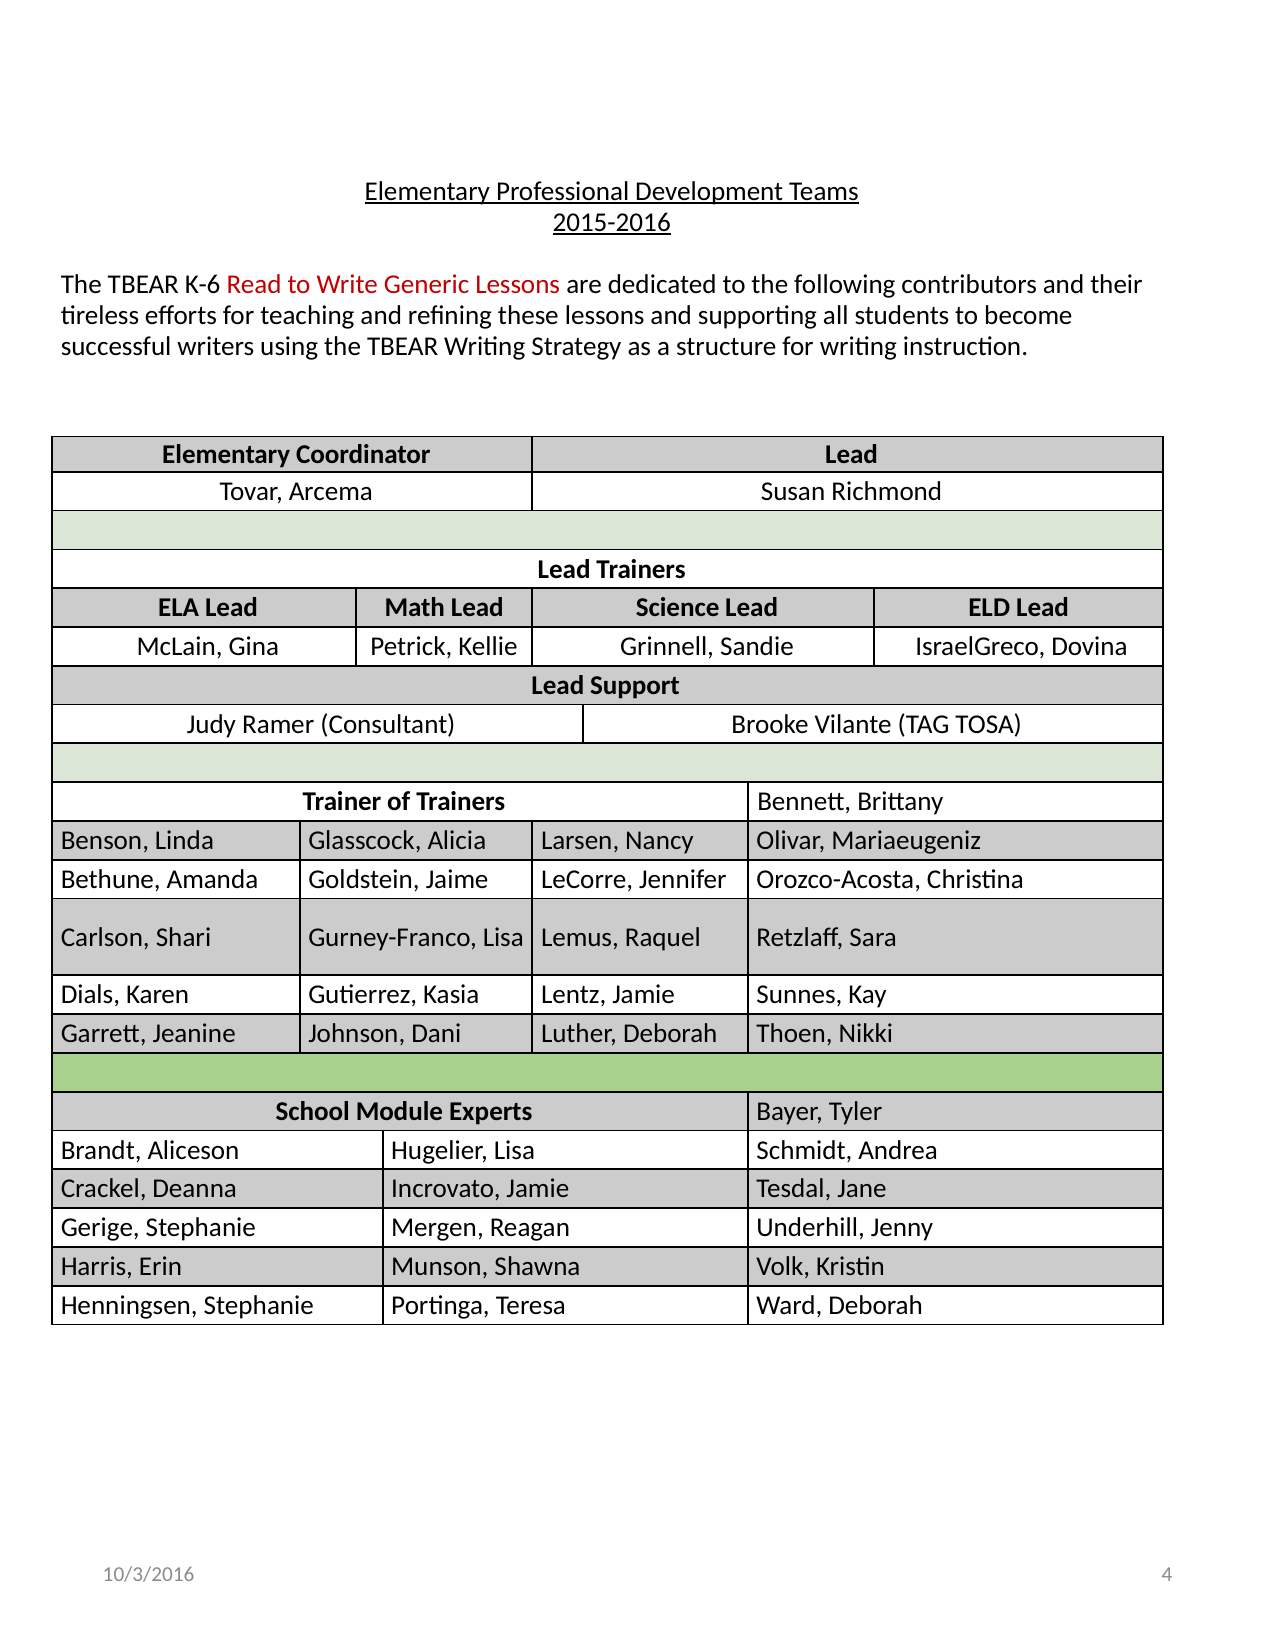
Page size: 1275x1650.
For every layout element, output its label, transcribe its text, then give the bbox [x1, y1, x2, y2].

table_cell Science Lead [533, 589, 873, 626]
table_cell Benson, Linda [53, 822, 299, 859]
table_cell Glasscock, Alicia [301, 822, 531, 859]
table_cell Lead Trainers [53, 550, 1162, 587]
table_cell McLain, Gina [53, 628, 355, 665]
table_cell Luther, Deborah [533, 1015, 747, 1052]
table_cell Henningsen, Stephanie [53, 1287, 382, 1324]
table_cell LeCorre, Jennifer [533, 861, 747, 898]
table_cell Grinnell, Sandie [533, 628, 873, 665]
table_cell [53, 511, 1162, 549]
table_cell Mergen, Reagan [384, 1209, 747, 1246]
table_cell Volk, Kristin [749, 1248, 1162, 1285]
table_cell ELD Lead [875, 589, 1162, 626]
table_cell Johnson, Dani [301, 1015, 531, 1052]
table_cell Olivar, Mariaeugeniz [749, 822, 1162, 859]
table_cell Retzlaff, Sara [749, 899, 1162, 974]
table_cell ELA Lead [53, 589, 355, 626]
table_cell Lead Support [53, 667, 1162, 704]
table_cell Schmidt, Andrea [749, 1131, 1162, 1168]
table_cell Lentz, Jamie [533, 976, 747, 1013]
table_cell Larsen, Nancy [533, 822, 747, 859]
table_cell Garrett, Jeanine [53, 1015, 299, 1052]
table_cell School Module Experts [53, 1093, 747, 1130]
table_cell Gerige, Stephanie [53, 1209, 382, 1246]
table_cell Ward, Deborah [749, 1287, 1162, 1324]
table_cell Judy Ramer (Consultant) [53, 705, 582, 742]
table_cell Underhill, Jenny [749, 1209, 1162, 1246]
table_cell Susan Richmond [533, 473, 1162, 510]
table_cell Lead [533, 437, 1162, 471]
table_cell Portinga, Teresa [384, 1287, 747, 1324]
table_cell Bethune, Amanda [53, 861, 299, 898]
table_cell Bennett, Brittany [749, 783, 1162, 820]
table_cell IsraelGreco, Dovina [875, 628, 1162, 665]
slide_number 4 [900, 1529, 1188, 1618]
table_cell Goldstein, Jaime [301, 861, 531, 898]
table_cell Dials, Karen [53, 976, 299, 1013]
table_cell Tovar, Arcema [53, 473, 531, 510]
table_cell [53, 1054, 1162, 1091]
table_cell Gutierrez, Kasia [301, 976, 531, 1013]
table_cell Bayer, Tyler [749, 1093, 1162, 1130]
table_cell Thoen, Nikki [749, 1015, 1162, 1052]
table_header Elementary Professional Development Teams 2015-2016 The TBEAR K-6 Read to Write Generic Lessons are dedicated to the following contributors and their tireless efforts for teaching and refining these lessons and supporting all students to become successful writers using the TBEAR Writing Strategy as a structure for writing instruction. [52, 132, 1163, 436]
table_cell Elementary Coordinator [53, 437, 531, 471]
table_cell Harris, Erin [53, 1248, 382, 1285]
table_cell Lemus, Raquel [533, 899, 747, 974]
table_cell Trainer of Trainers [53, 783, 747, 820]
table_cell Petrick, Kellie [357, 628, 531, 665]
table_cell Incrovato, Jamie [384, 1170, 747, 1207]
table_cell Orozco-Acosta, Christina [749, 861, 1162, 898]
table_cell Tesdal, Jane [749, 1170, 1162, 1207]
table_cell Carlson, Shari [53, 899, 299, 974]
table_cell Brooke Vilante (TAG TOSA) [584, 705, 1162, 742]
table_cell Munson, Shawna [384, 1248, 747, 1285]
table_cell Sunnes, Kay [749, 976, 1162, 1013]
table_cell [53, 744, 1162, 781]
table_cell Math Lead [357, 589, 531, 626]
table_cell Hugelier, Lisa [384, 1131, 747, 1168]
table_cell Gurney-Franco, Lisa [301, 899, 531, 974]
table_cell Brandt, Aliceson [53, 1131, 382, 1168]
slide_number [87, 1529, 375, 1618]
table_cell Crackel, Deanna [53, 1170, 382, 1207]
